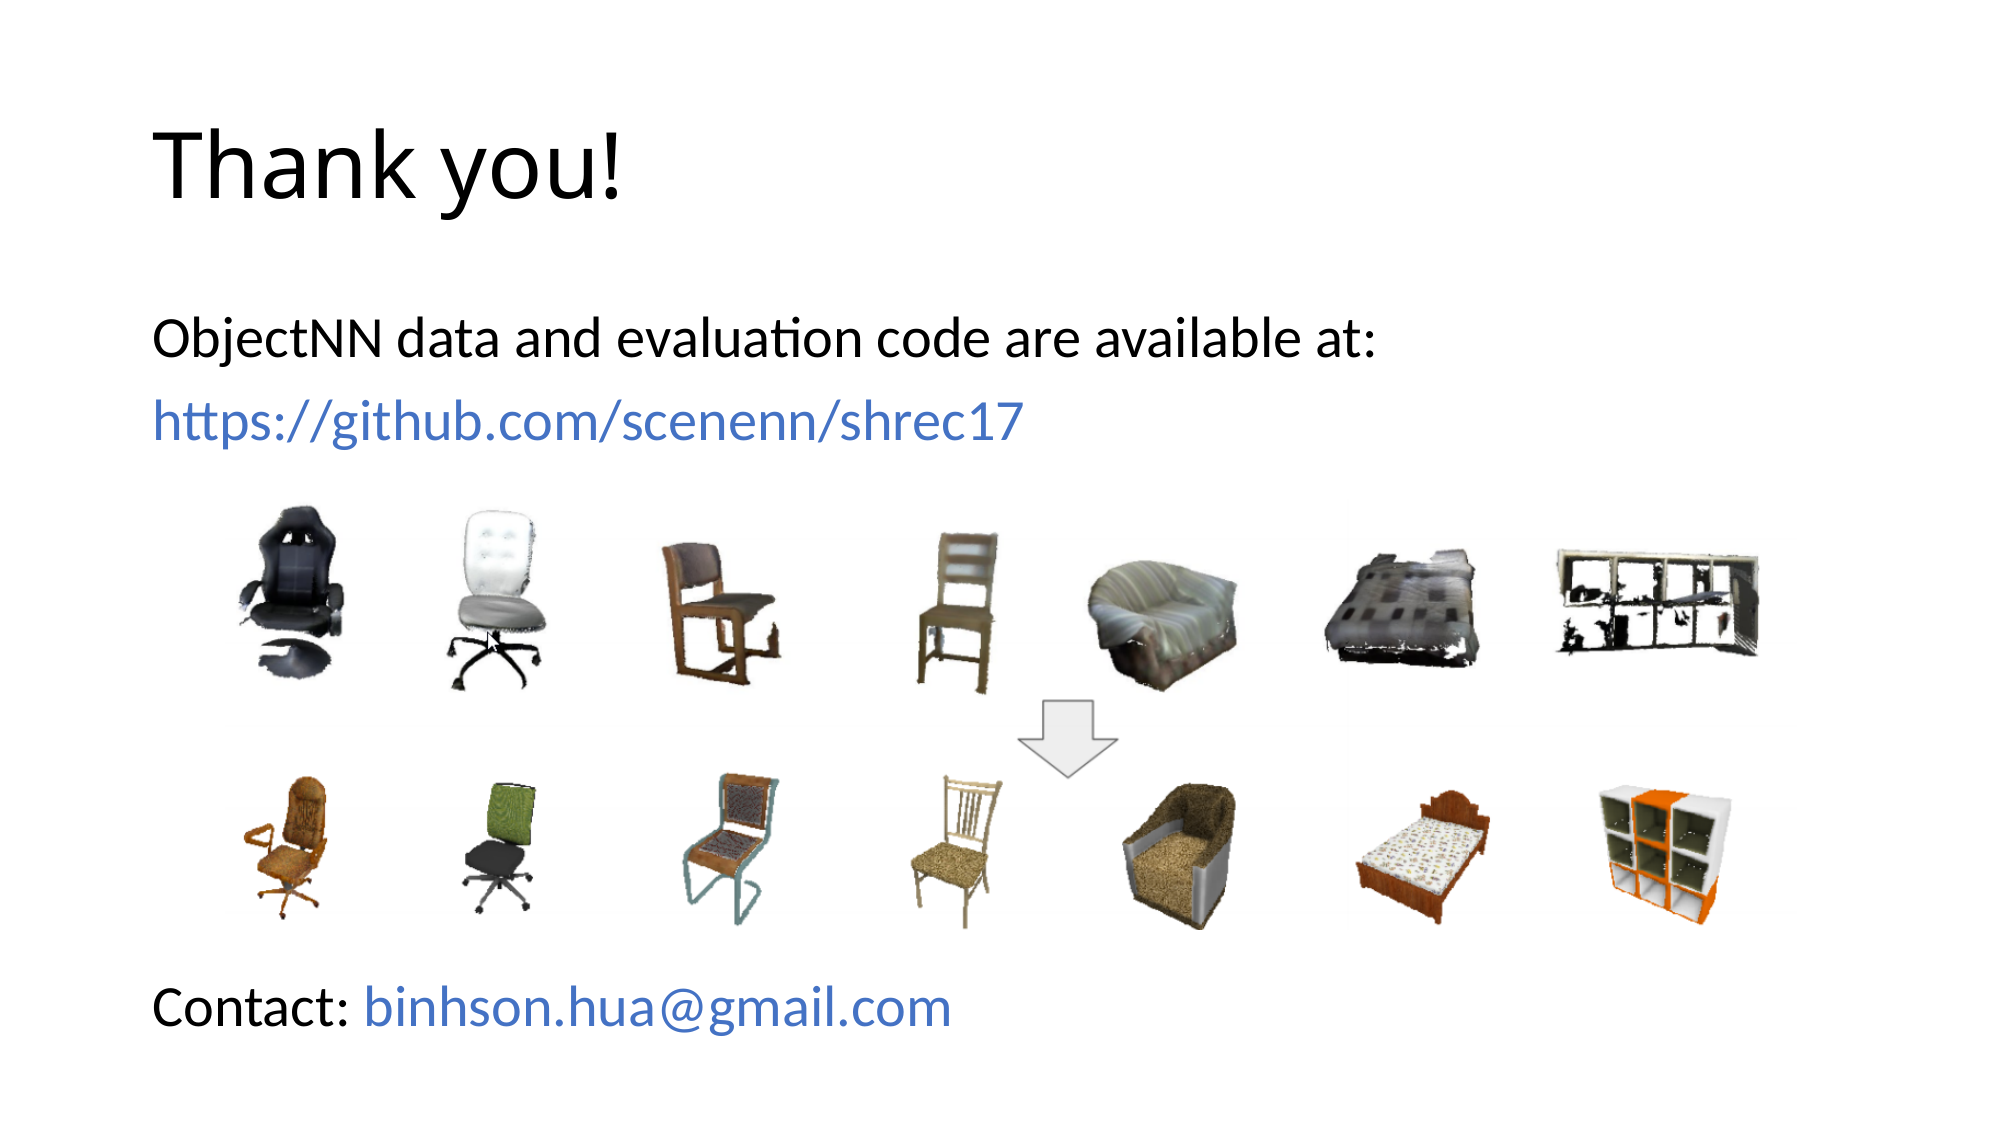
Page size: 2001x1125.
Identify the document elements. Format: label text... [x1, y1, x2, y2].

picture [151, 498, 1848, 931]
title Thank you! [137, 59, 1863, 278]
text_box ObjectNN data and evaluation code are available at: https://github.com/scenenn/shrec17 Contact: binhson.hua@gmail.com [137, 299, 1816, 1125]
